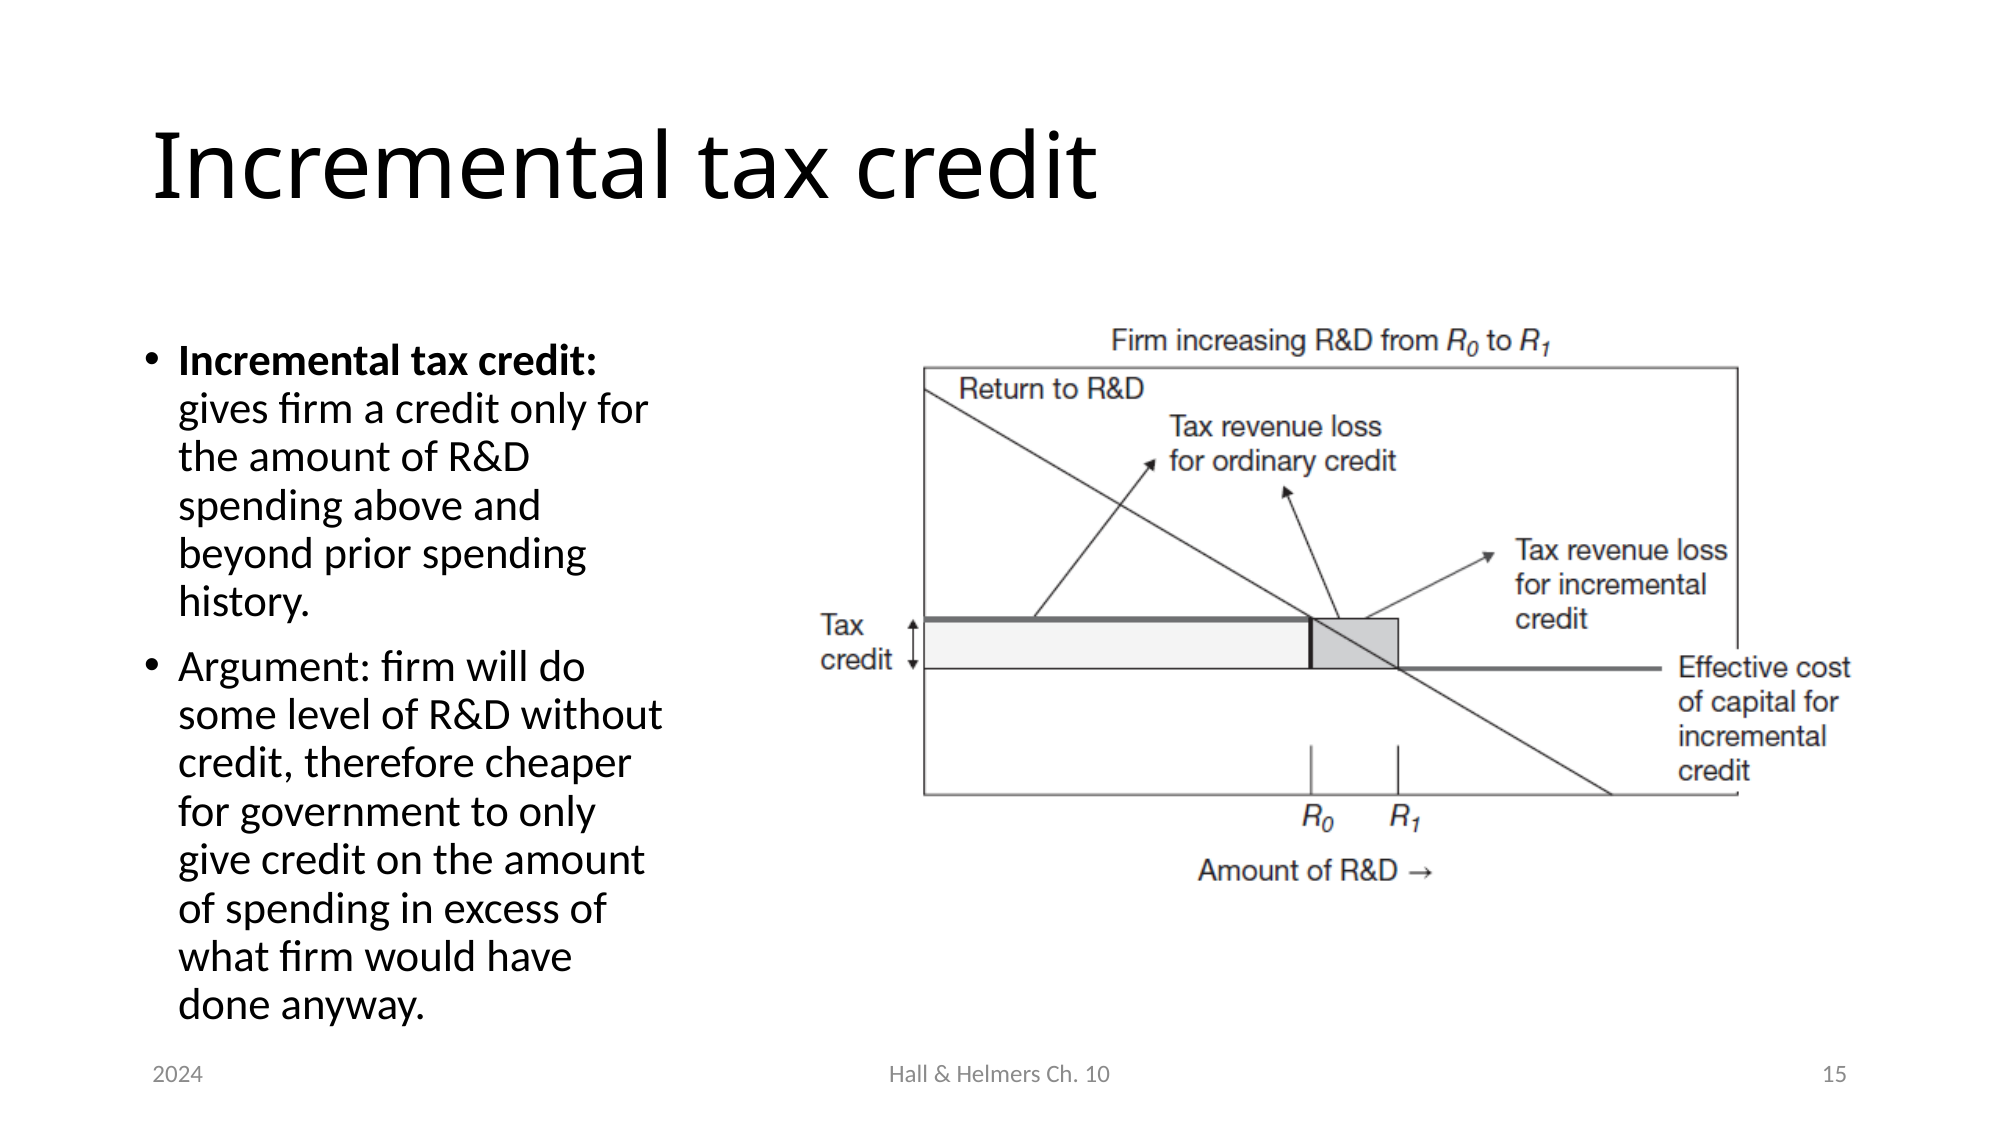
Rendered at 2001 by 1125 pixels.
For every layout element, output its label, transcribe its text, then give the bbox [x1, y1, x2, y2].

title Incremental tax credit [137, 59, 1863, 278]
slide_number 2024 [137, 1042, 588, 1103]
picture [814, 299, 1861, 895]
slide_number 15 [1412, 1042, 1863, 1103]
footer Hall & Helmers Ch. 10 [662, 1042, 1338, 1103]
list Incremental tax credit: gives firm a credit only for the amount of R&D spending above and beyond prior spending history. Argument: firm will do some level of R&D without credit, therefore cheaper for government to only give credit on the amount of spending in excess of what firm would have done anyway. [129, 328, 685, 1043]
